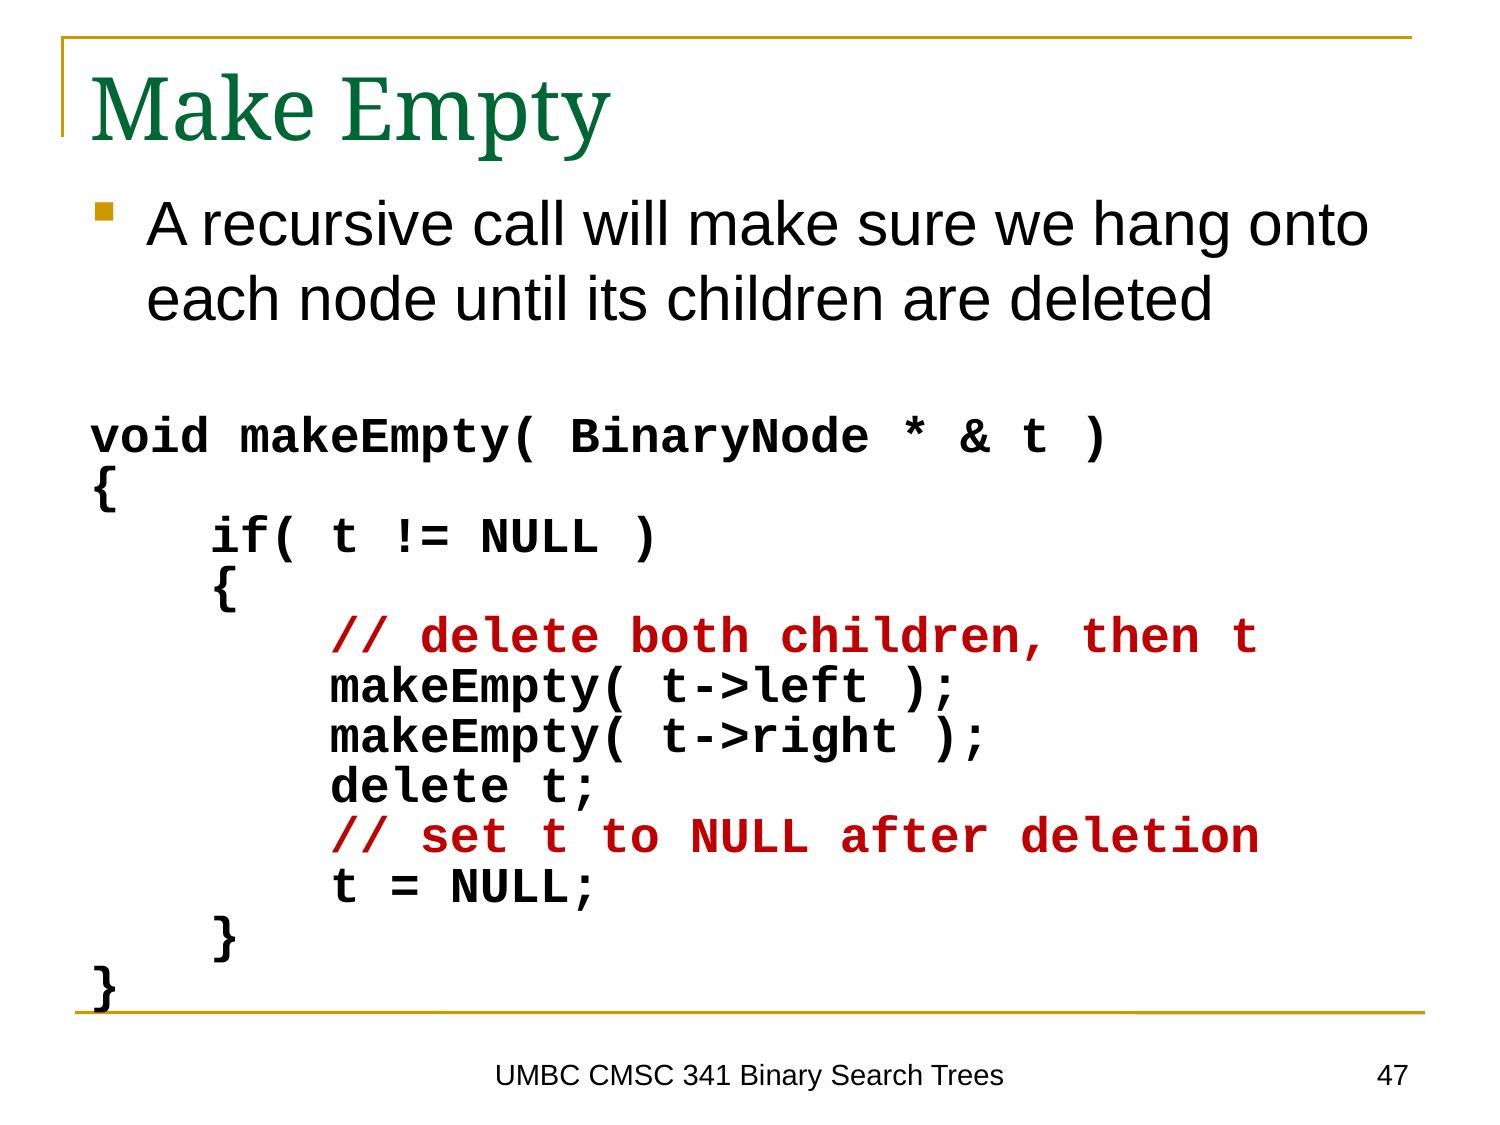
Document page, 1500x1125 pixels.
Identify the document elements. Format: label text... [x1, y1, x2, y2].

slide_number 47 [1074, 1023, 1425, 1099]
footer UMBC CMSC 341 Binary Search Trees [262, 1024, 1238, 1100]
list A recursive call will make sure we hang onto each node until its children are deleted void makeEmpty( BinaryNode * & t ) { if( t != NULL ) { // delete both children, then t makeEmpty( t->left ); makeEmpty( t->right ); delete t; // set t to NULL after deletion t = NULL; } } [75, 174, 1425, 968]
title Make Empty [75, 45, 1425, 174]
